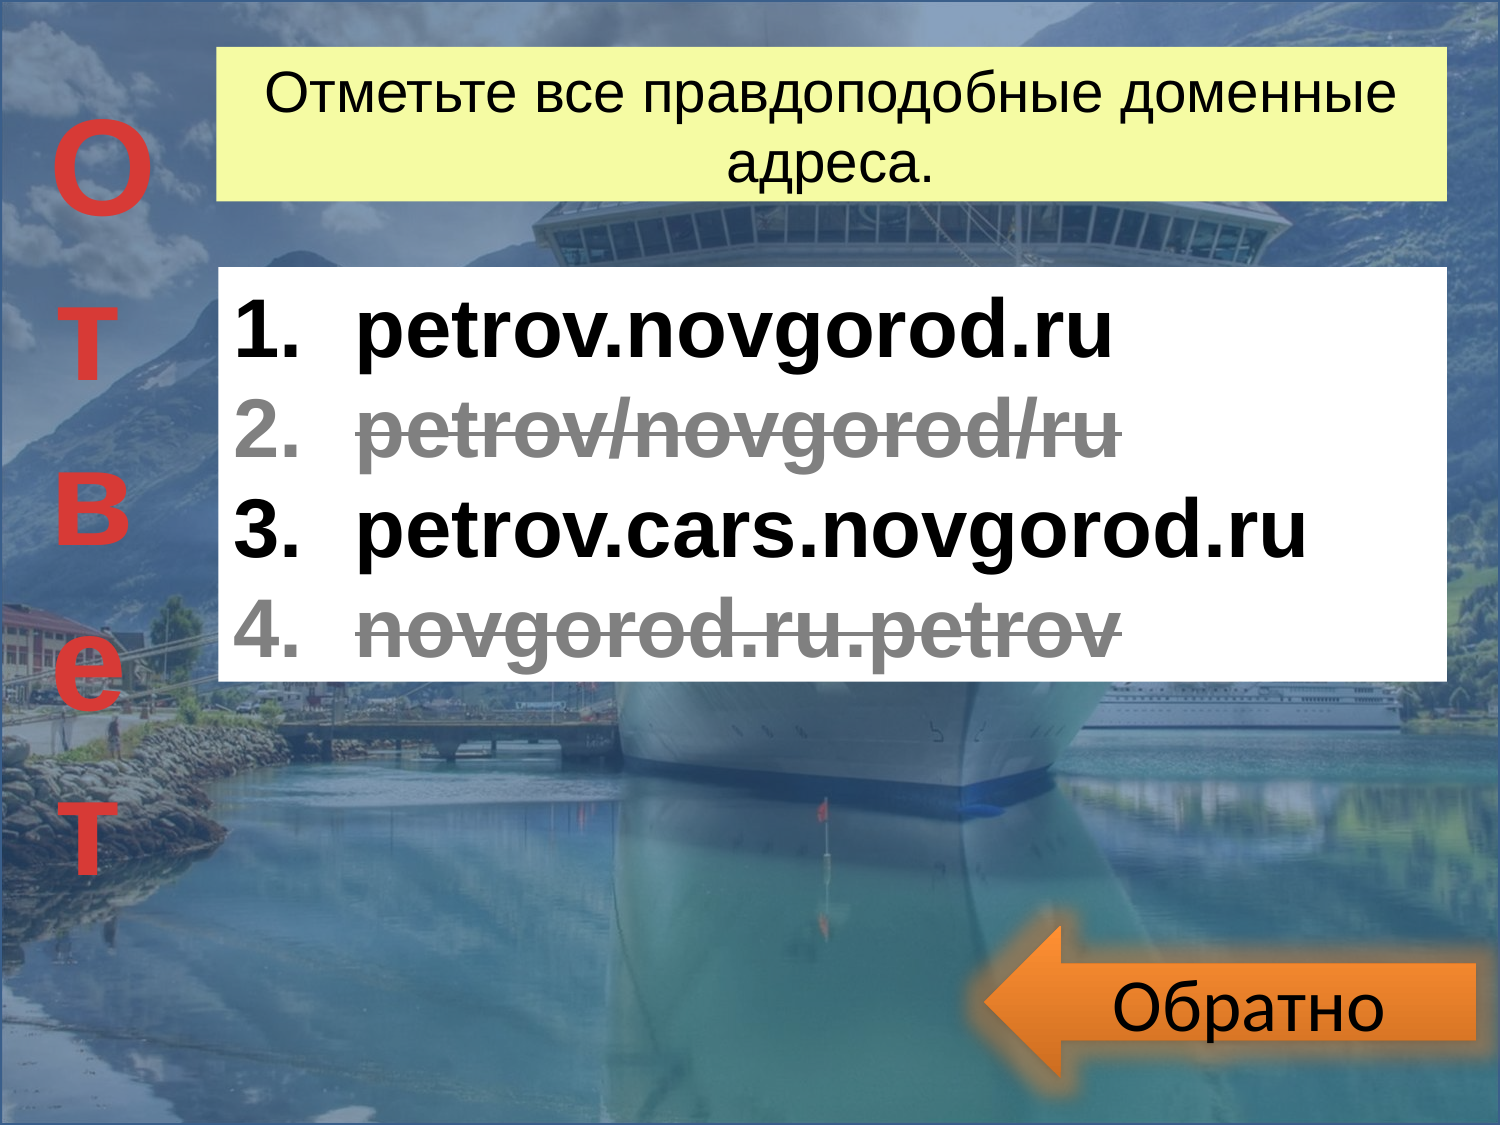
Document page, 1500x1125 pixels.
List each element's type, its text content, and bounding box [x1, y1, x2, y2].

text_box Ответ [35, 70, 141, 910]
text_box [0, 0, 1500, 1125]
text_box Отметьте все правдоподобные доменные адреса. [216, 46, 1447, 202]
text_box Обратно [984, 925, 1477, 1079]
text_box petrov.novgorod.ru petrov/novgorod/ru petrov.cars.novgorod.ru novgorod.ru.petrov [218, 267, 1447, 682]
